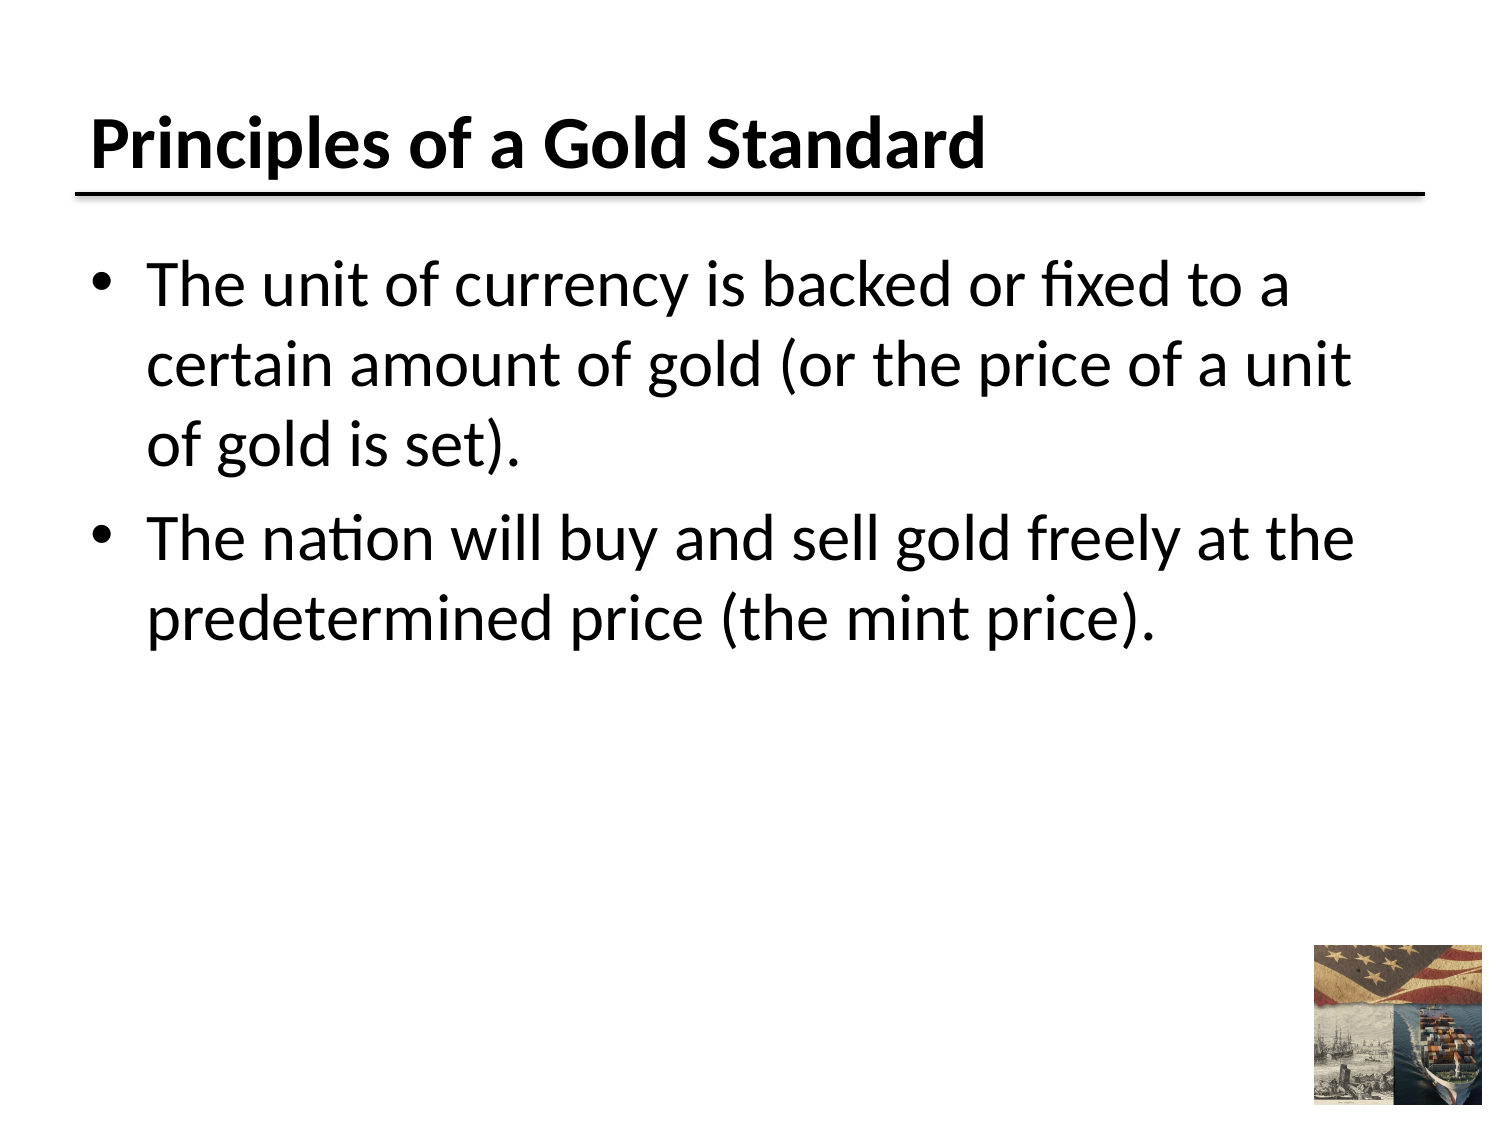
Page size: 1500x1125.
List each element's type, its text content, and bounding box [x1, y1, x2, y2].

title Principles of a Gold Standard [75, 45, 1425, 232]
list The unit of currency is backed or fixed to a certain amount of gold (or the price of a unit of gold is set). The nation will buy and sell gold freely at the predetermined price (the mint price). [75, 232, 1425, 961]
picture [1314, 945, 1482, 1105]
